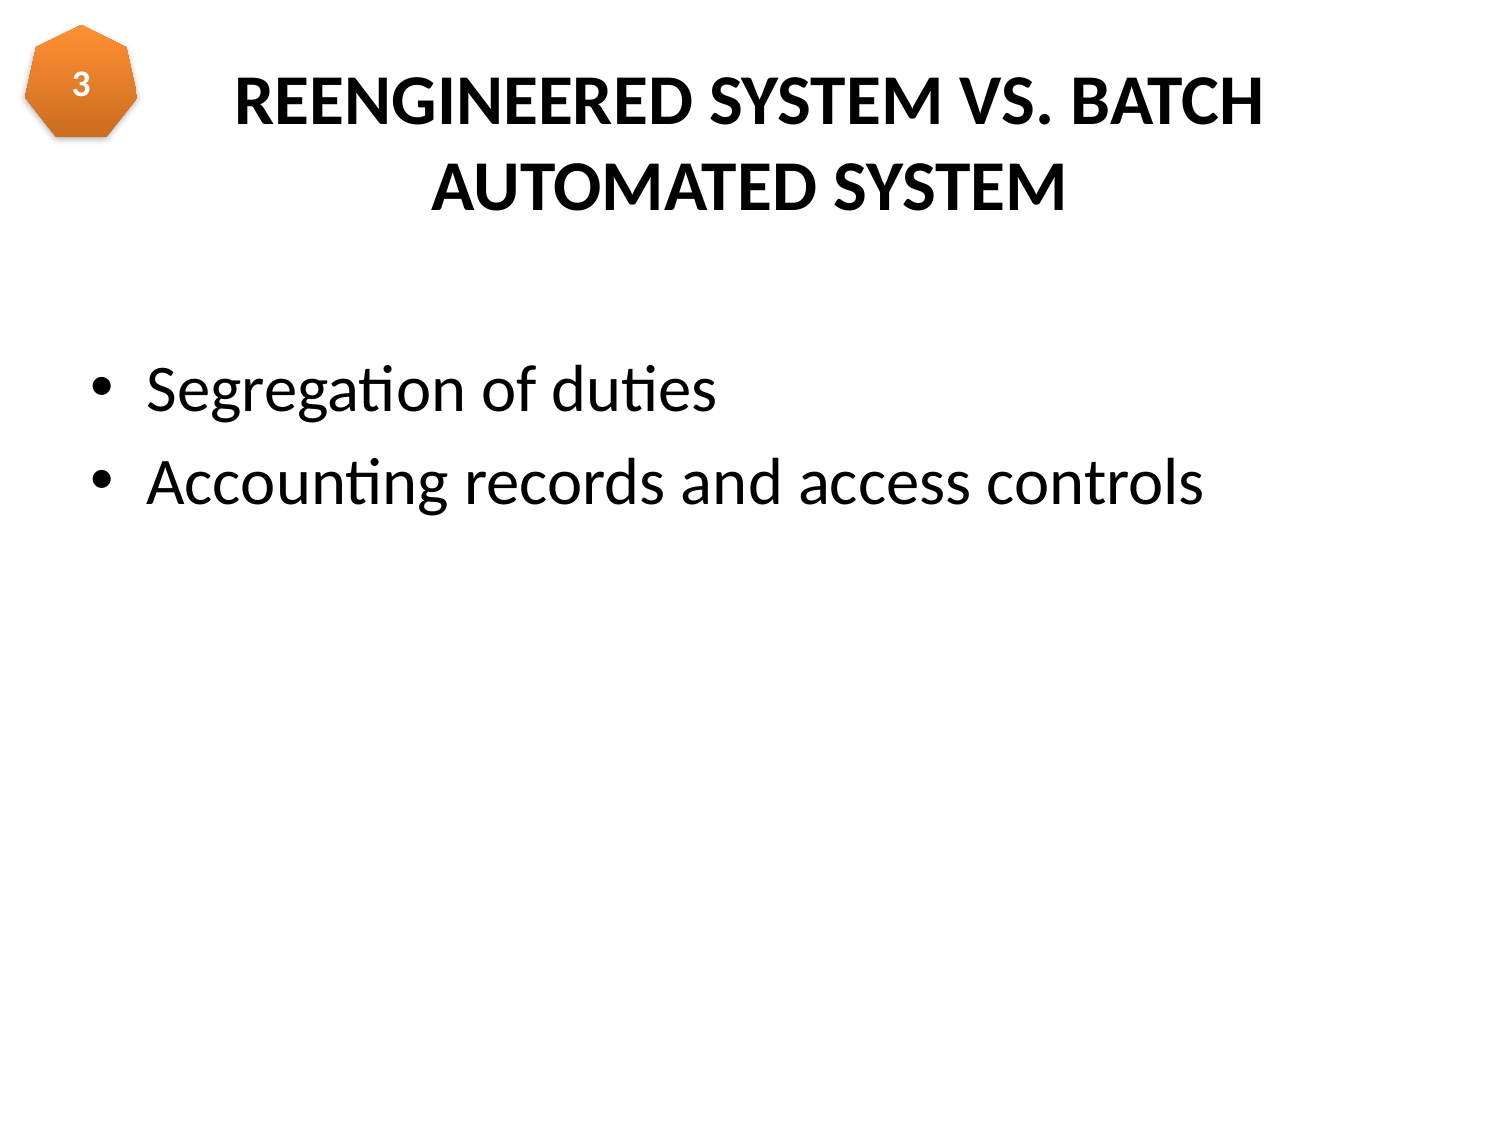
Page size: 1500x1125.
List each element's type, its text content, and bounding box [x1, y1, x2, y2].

text_box 3 [24, 24, 122, 138]
list Segregation of duties Accounting records and access controls [75, 337, 1425, 1005]
title REENGINEERED SYSTEM VS. BATCH AUTOMATED SYSTEM [75, 45, 1425, 233]
